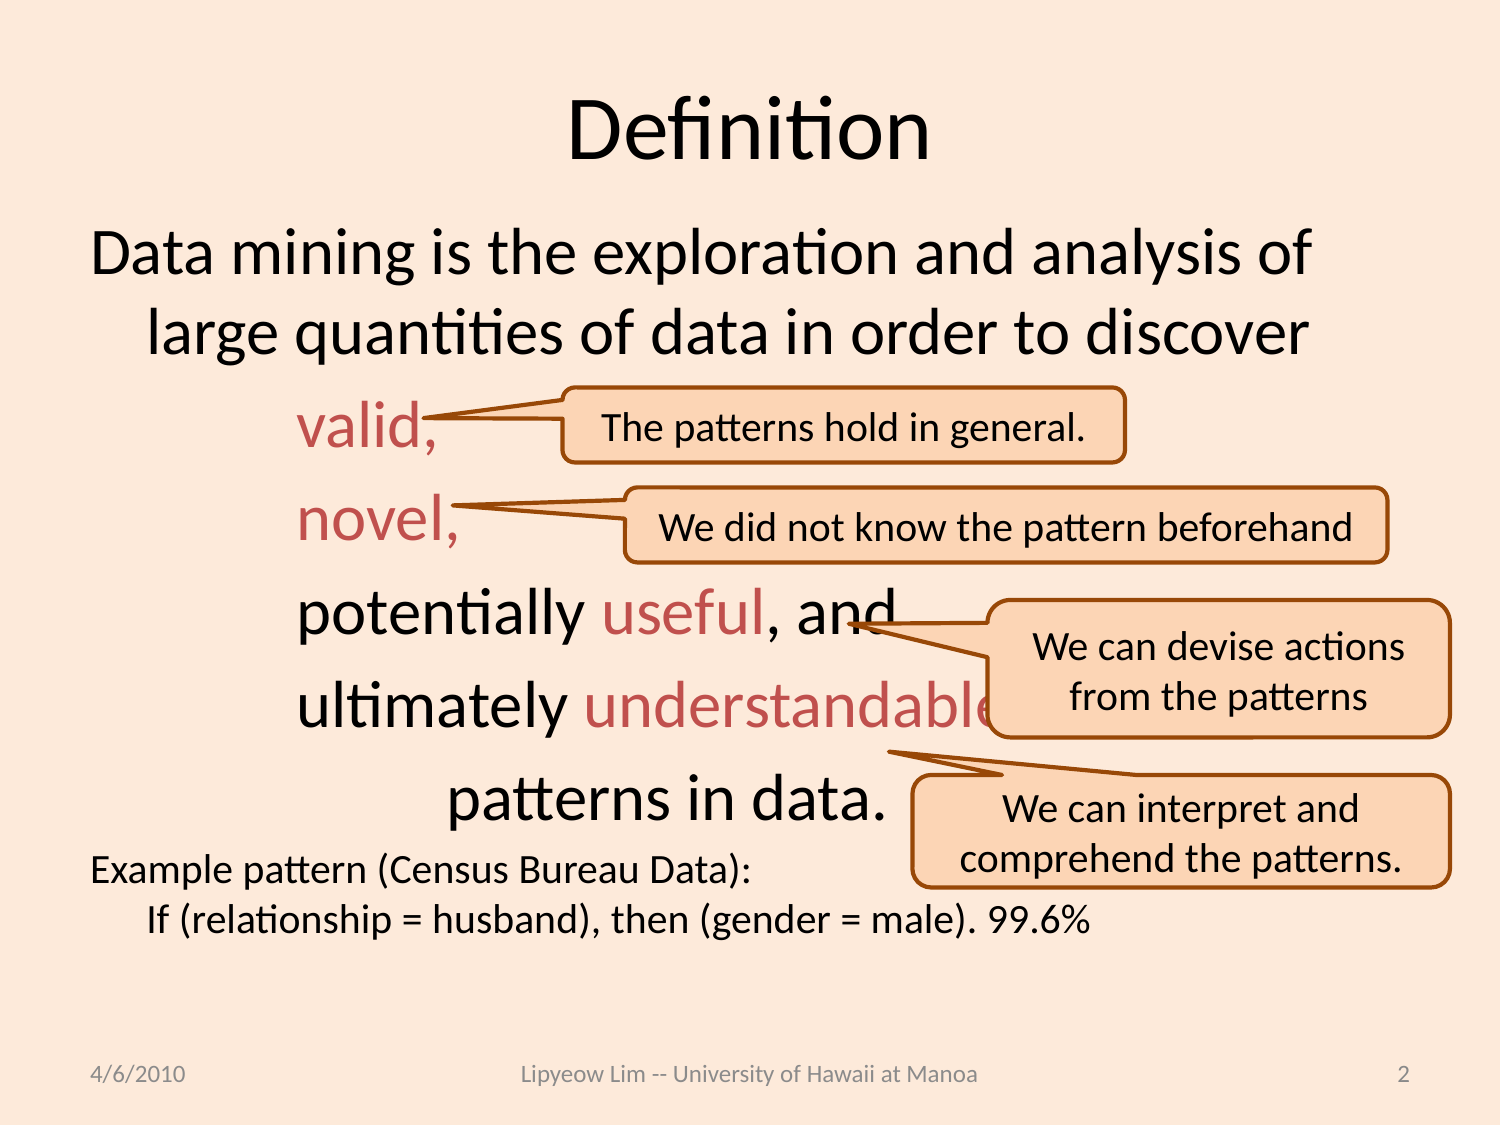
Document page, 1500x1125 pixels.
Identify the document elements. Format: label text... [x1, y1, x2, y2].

list Data mining is the exploration and analysis of large quantities of data in order to discover valid, novel, potentially useful, and ultimately understandable patterns in data. Example pattern (Census Bureau Data): If (relationship = husband), then (gender = male). 99.6% [74, 199, 1426, 1006]
text_box We did not know the pattern beforehand [450, 485, 1390, 565]
text_box We can devise actions from the patterns [846, 597, 1453, 740]
title Definition [74, 44, 1426, 199]
footer Lipyeow Lim -- University of Hawaii at Manoa [450, 1042, 1050, 1103]
slide_number 2 [1074, 1042, 1425, 1103]
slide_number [75, 1042, 425, 1103]
text_box We can interpret and comprehend the patterns. [886, 749, 1453, 890]
text_box The patterns hold in general. [421, 385, 1128, 465]
